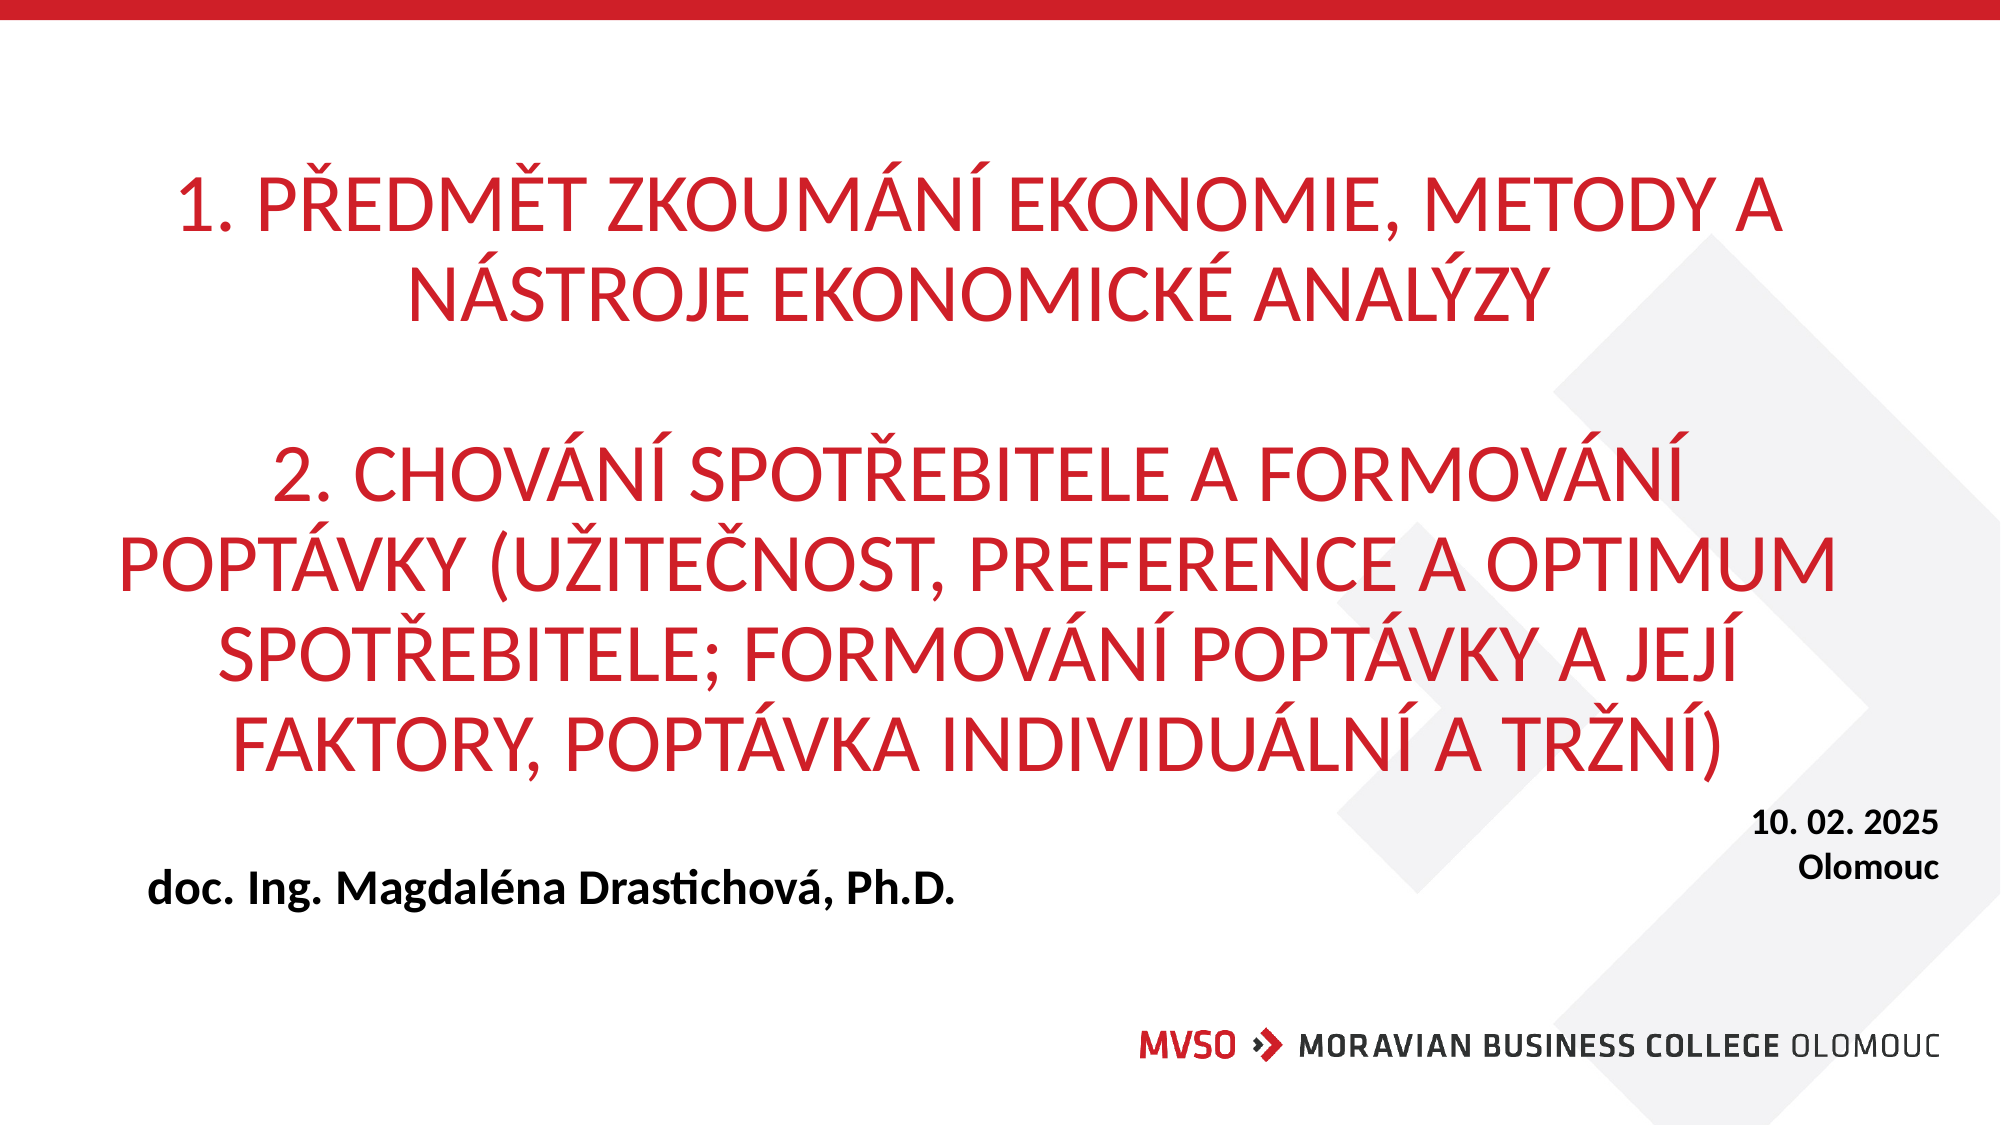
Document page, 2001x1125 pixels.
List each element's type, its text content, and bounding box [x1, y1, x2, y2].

title 1. Předmět zkoumání ekonomie, metody a nástroje ekonomické analýzy 2. Chování spotřebitele a formování poptávky (Užitečnost, preference a optimum spotřebitele; formování poptávky a její faktory, poptávka individuální a tržní) [76, 62, 1883, 797]
picture [1140, 233, 2001, 1125]
text_box 10. 02. 2025 Olomouc [1144, 796, 1940, 916]
subtitle doc. Ing. Magdaléna Drastichová, Ph.D. [147, 854, 1057, 990]
